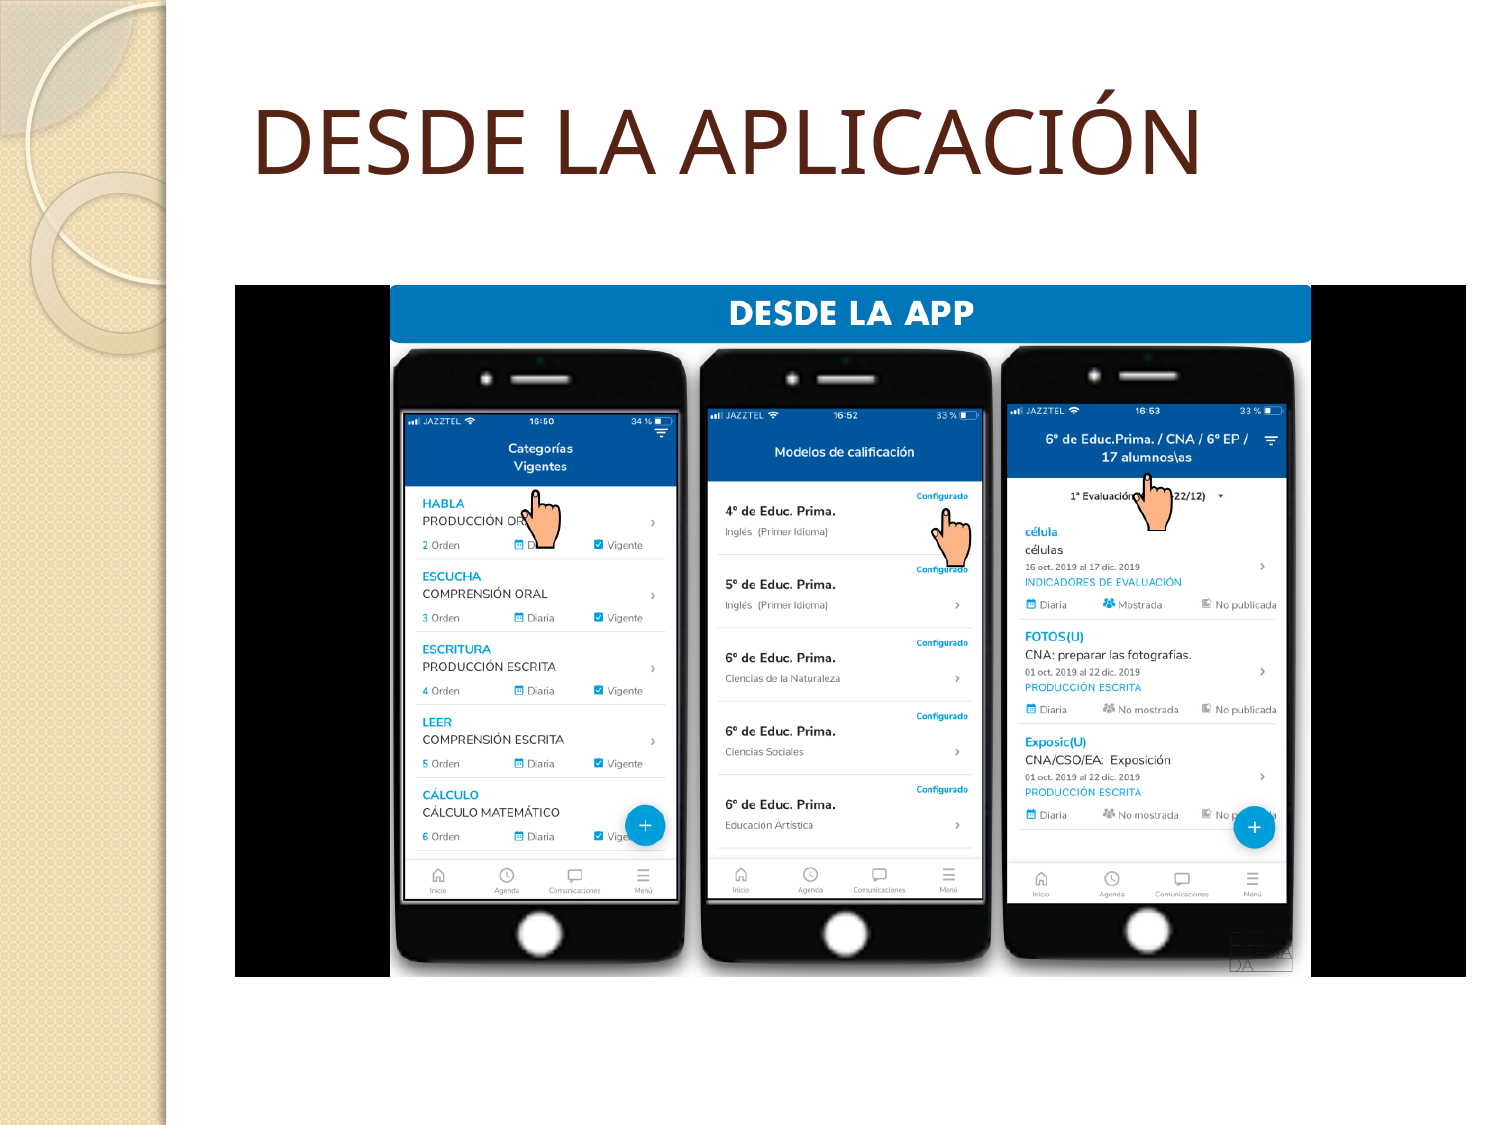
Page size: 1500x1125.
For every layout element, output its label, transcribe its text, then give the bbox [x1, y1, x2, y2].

title DESDE LA APLICACIÓN [235, 45, 1466, 233]
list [235, 285, 1466, 978]
